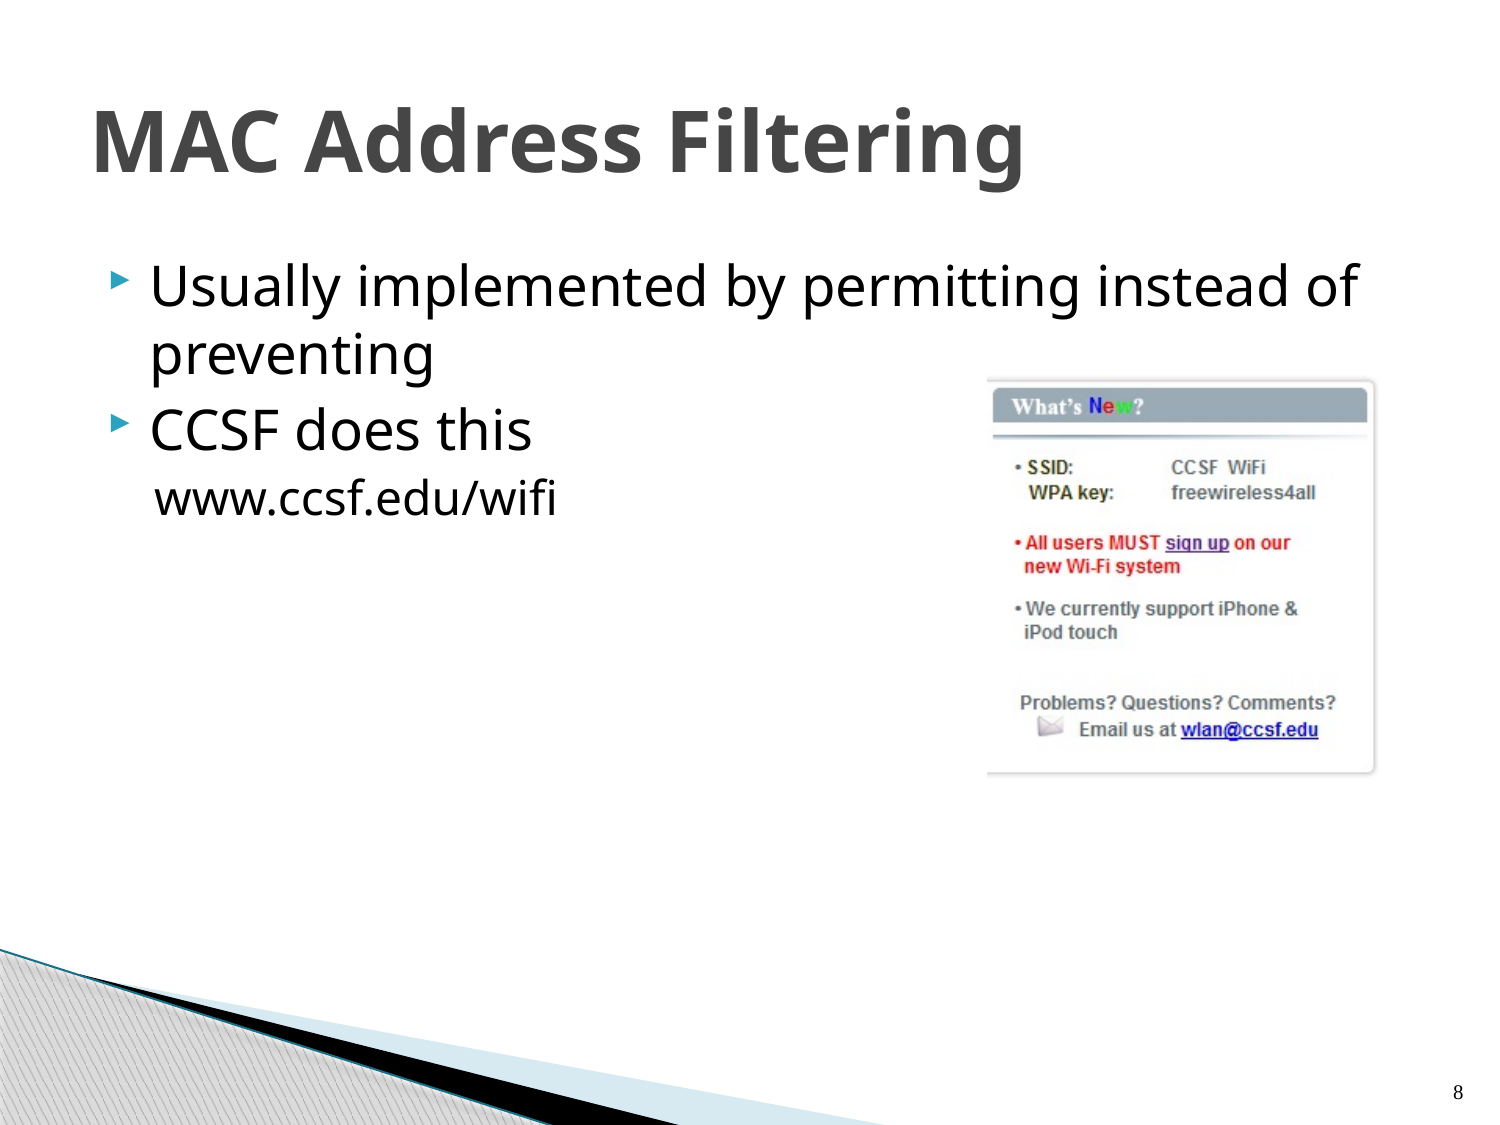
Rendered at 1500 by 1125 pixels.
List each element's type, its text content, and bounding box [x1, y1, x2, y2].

slide_number 8 [1418, 1051, 1479, 1112]
title MAC Address Filtering [75, 45, 1425, 233]
list Usually implemented by permitting instead of preventing CCSF does this www.ccsf.edu/wifi [75, 243, 1425, 986]
picture [987, 374, 1380, 782]
